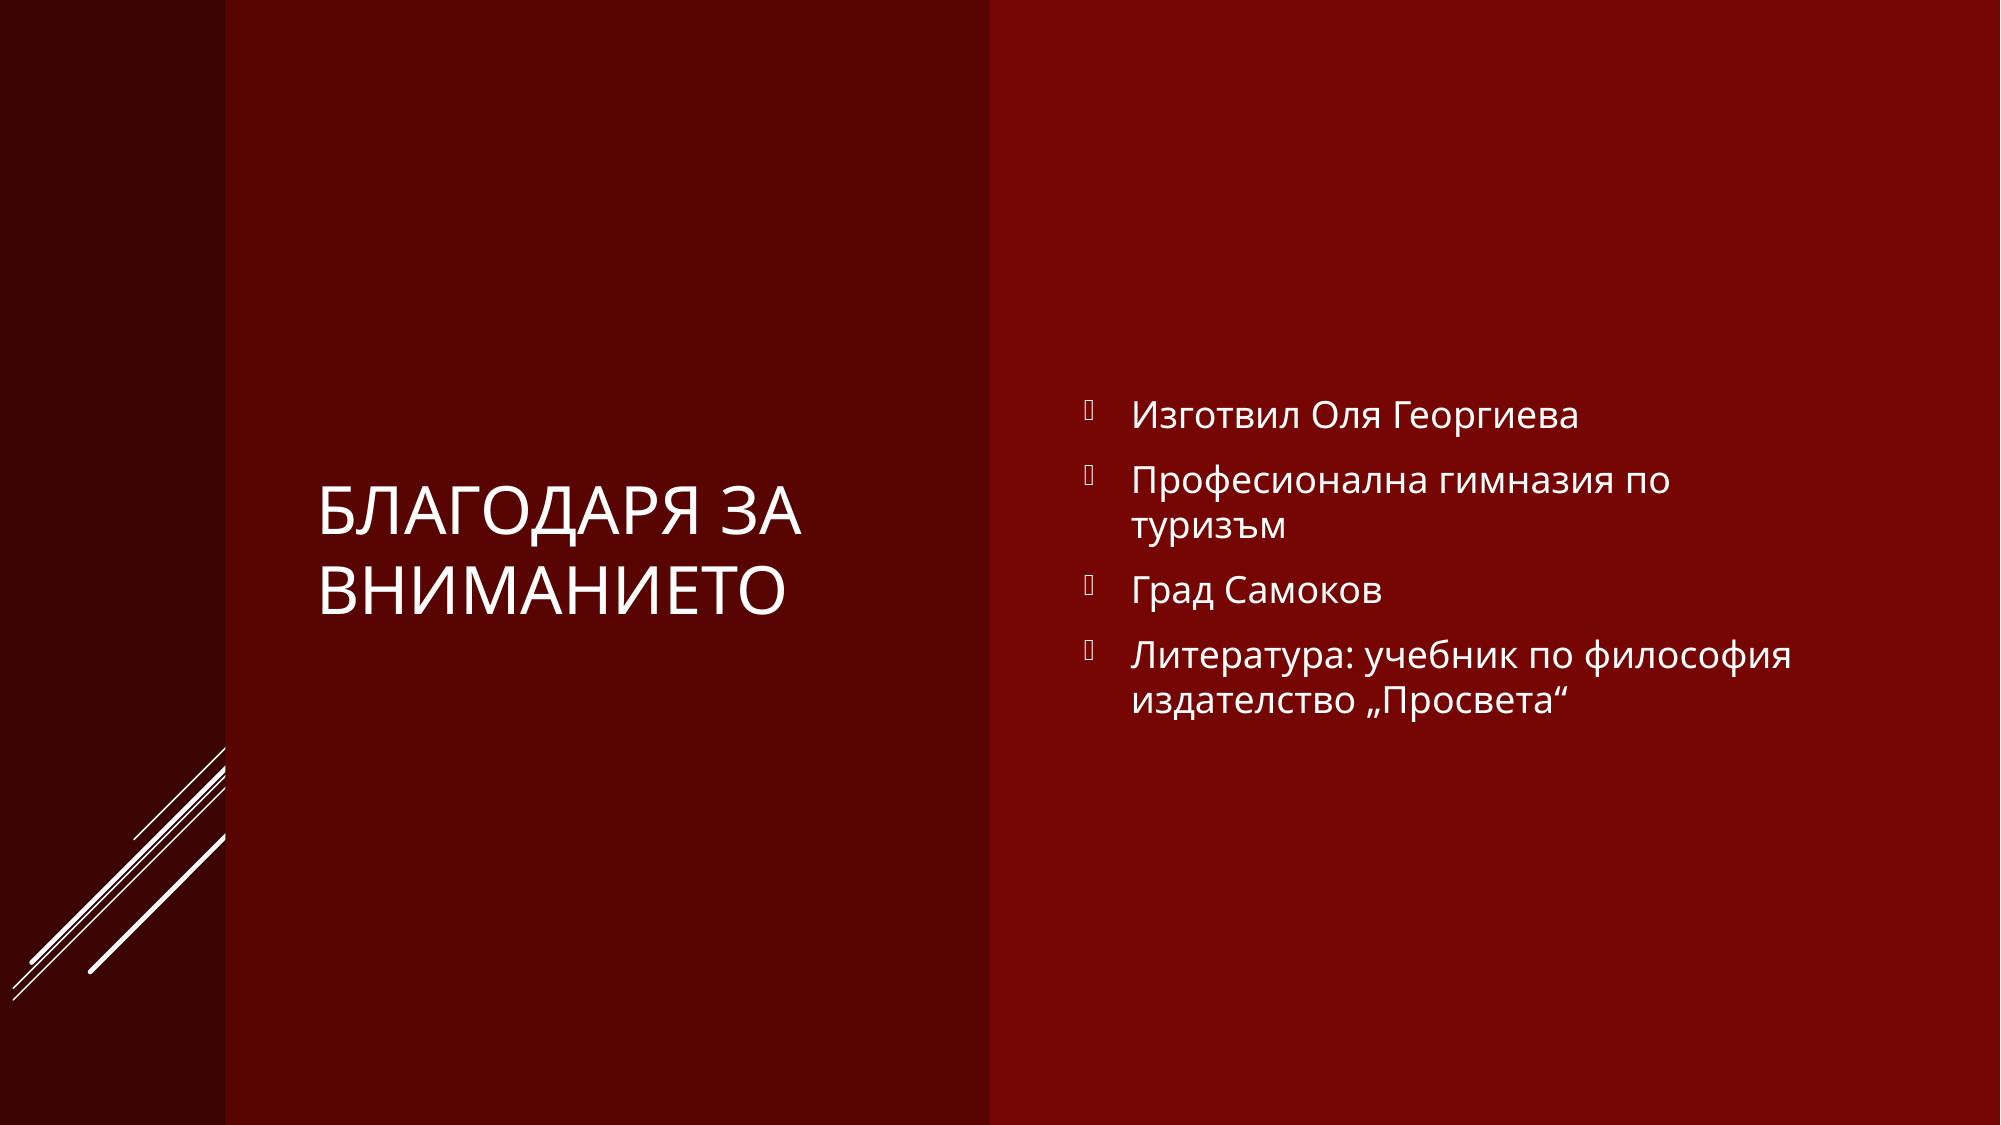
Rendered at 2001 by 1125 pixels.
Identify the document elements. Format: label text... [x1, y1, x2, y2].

text_box [991, 0, 2000, 1125]
text_box [0, 0, 224, 1125]
text_box [224, 0, 991, 1125]
list Изготвил Оля Георгиева Професионална гимназия по туризъм Град Самоков Литература: учебник по философия издателство „Просвета“ [1069, 112, 1849, 1000]
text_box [12, 727, 247, 1001]
title Благодаря за вниманието [301, 112, 909, 984]
